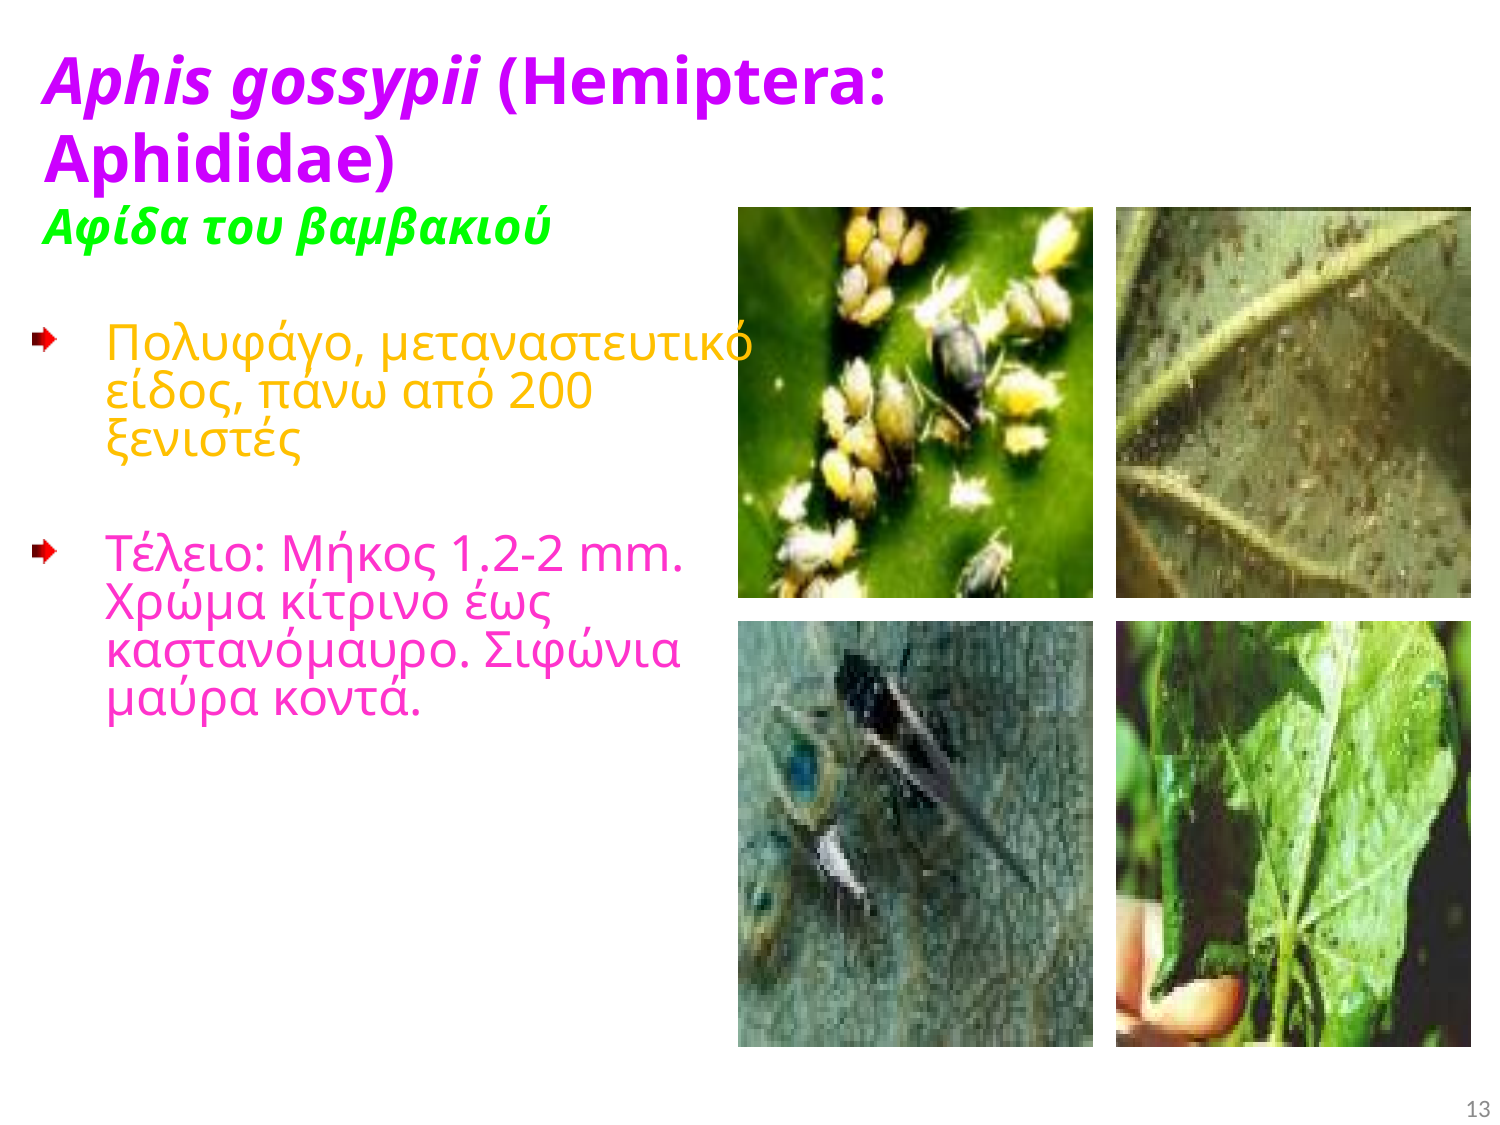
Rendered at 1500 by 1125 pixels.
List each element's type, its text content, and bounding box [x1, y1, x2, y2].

title Aphis gossypii (Hemiptera: Aphididae) Αφίδα του βαμβακιού [29, 30, 1204, 263]
picture [738, 621, 1093, 1048]
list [1115, 621, 1471, 1048]
slide_number 13 [1193, 1070, 1500, 1125]
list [1115, 207, 1471, 599]
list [738, 207, 1093, 599]
text_box Πολυφάγο, μεταναστευτικό είδος, πάνω από 200 ξενιστές Τέλειο: Μήκος 1.2-2 mm. Χρώμα κίτρινο έως καστανόμαυρο. Σιφώνια μαύρα κοντά. [17, 314, 774, 895]
picture [32, 539, 57, 564]
picture [32, 327, 57, 352]
